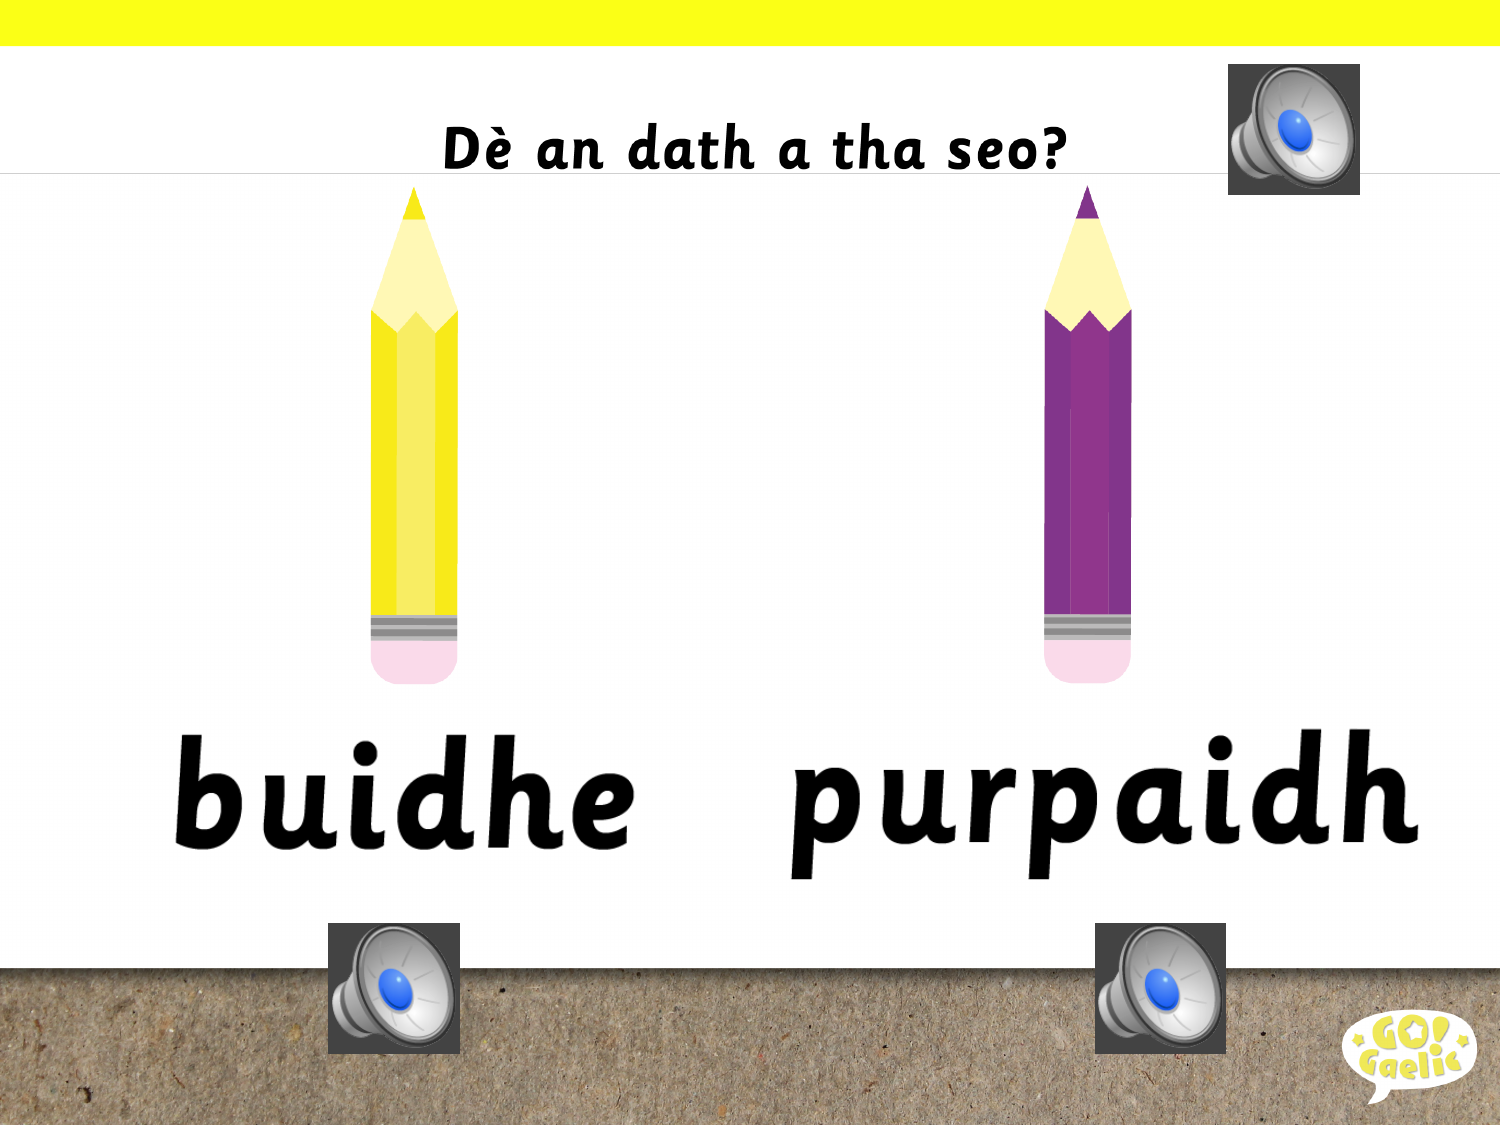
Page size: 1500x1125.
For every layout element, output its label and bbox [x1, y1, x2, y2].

picture [0, 62, 1500, 1125]
text_box [0, 0, 1500, 48]
